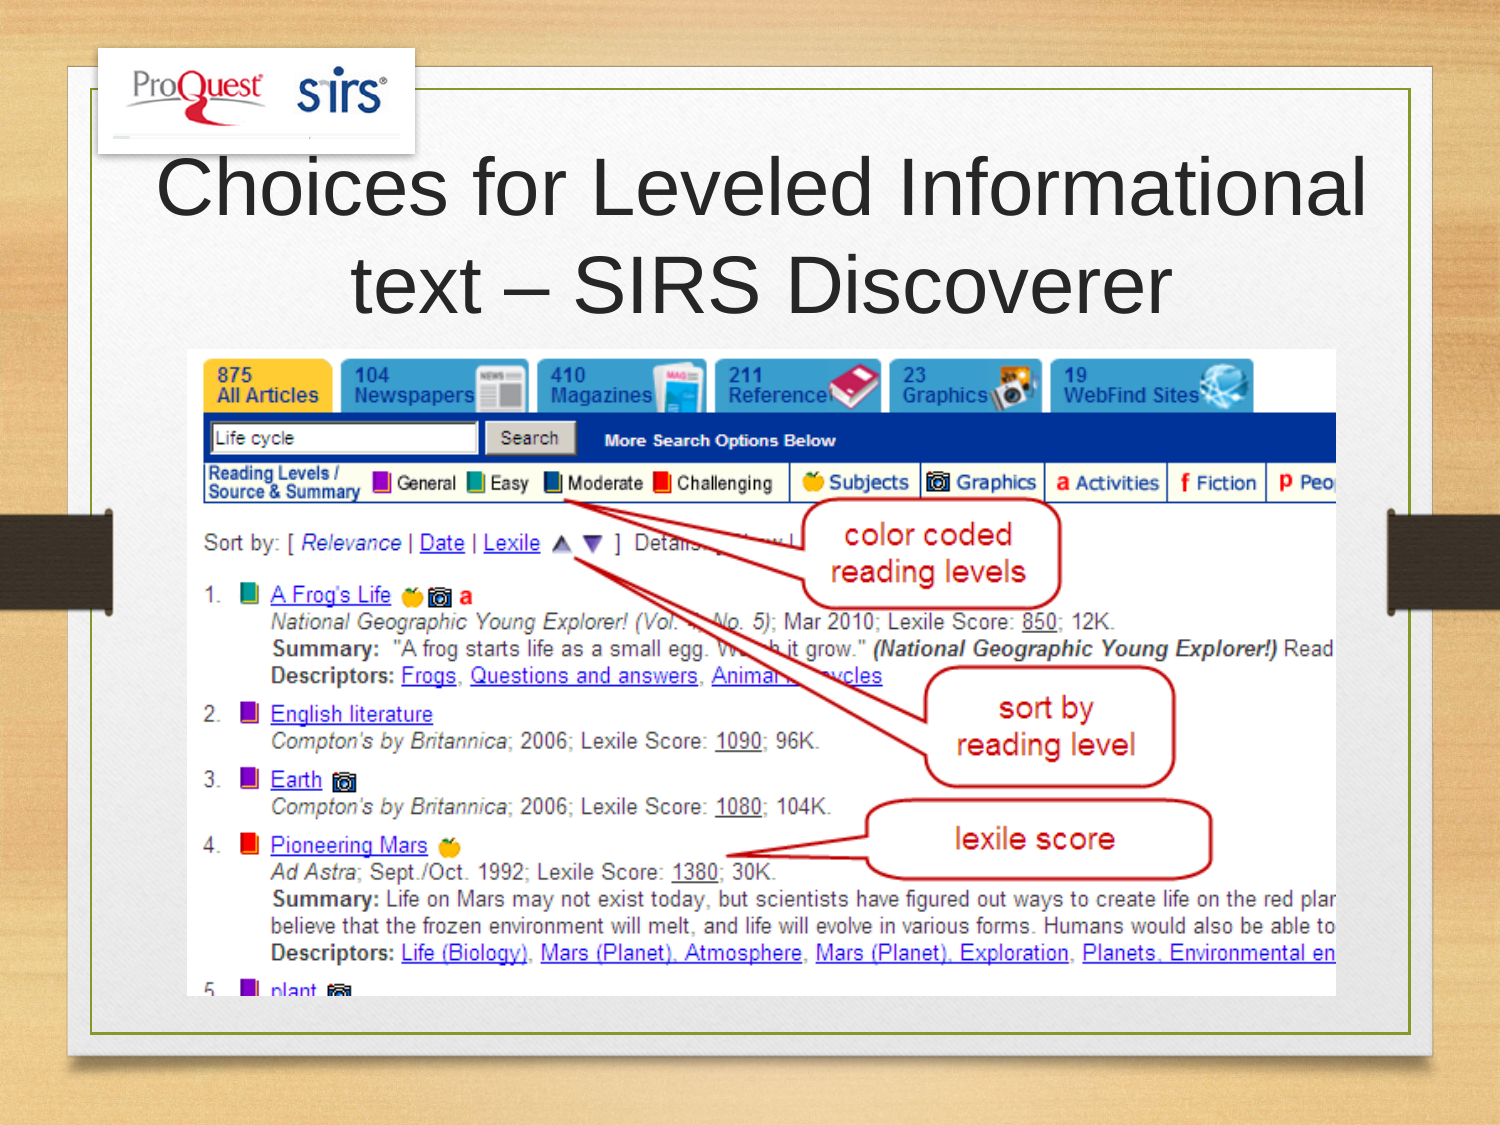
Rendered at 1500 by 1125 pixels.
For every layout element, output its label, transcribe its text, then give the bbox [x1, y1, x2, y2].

title Choices for Leveled Informational text – SIRS Discoverer [137, 125, 1388, 339]
picture [0, 0, 1500, 1125]
